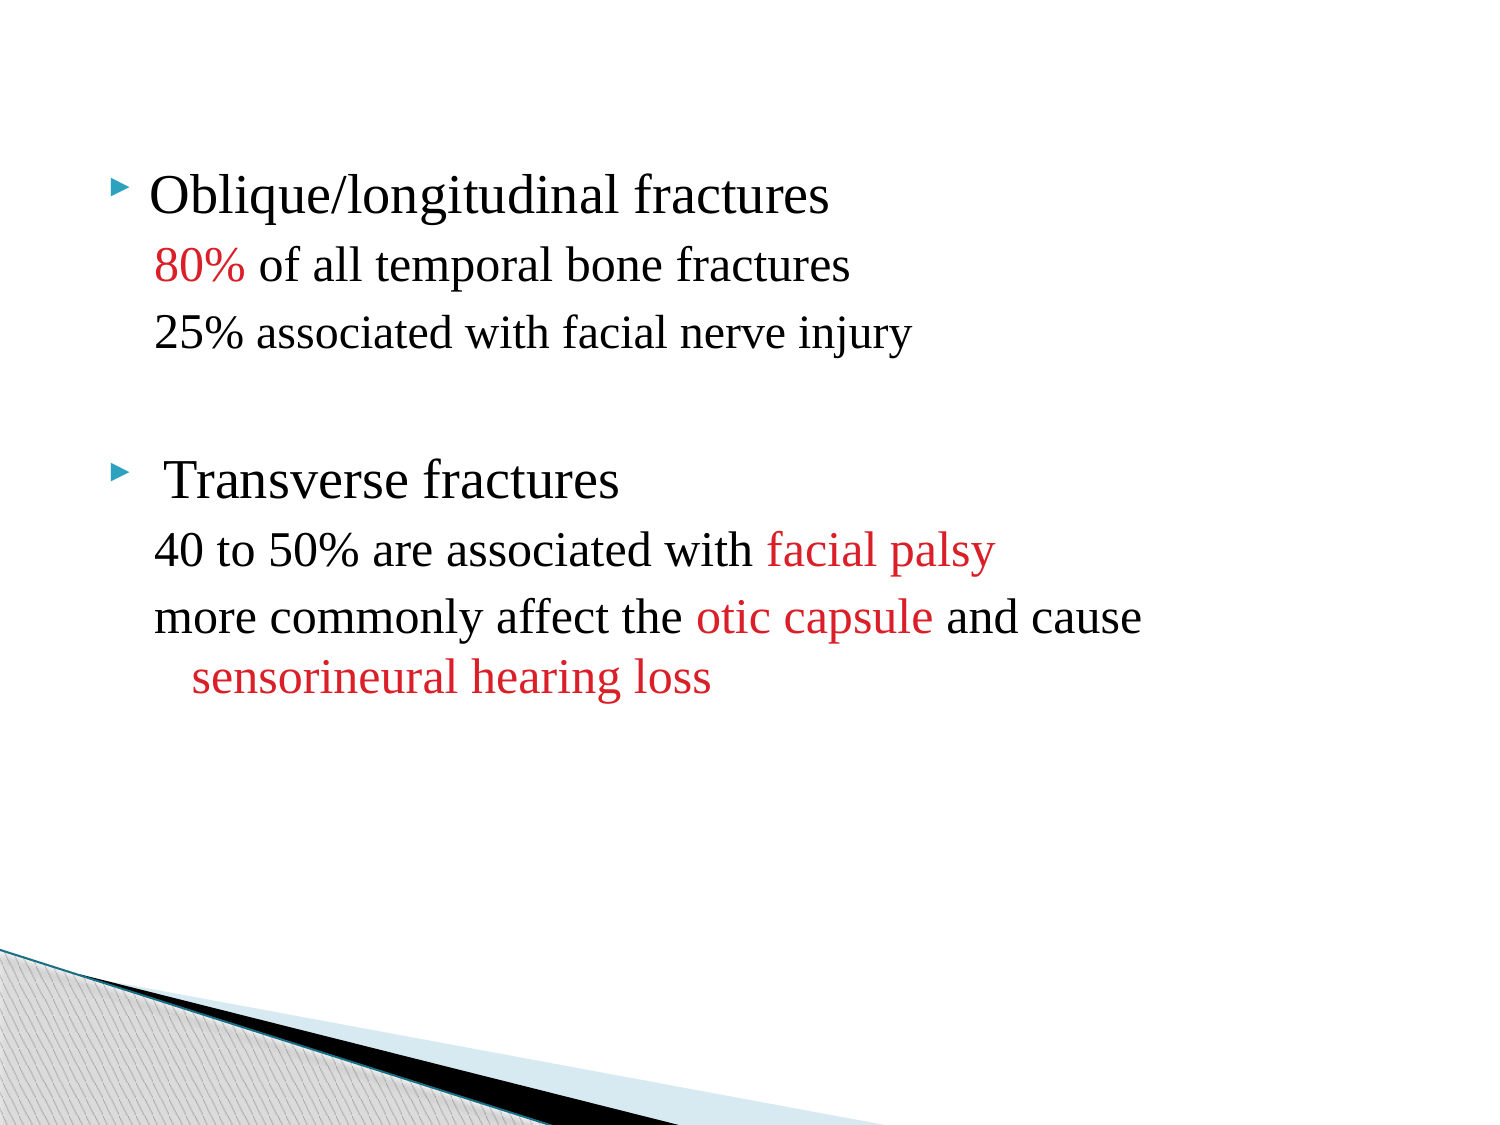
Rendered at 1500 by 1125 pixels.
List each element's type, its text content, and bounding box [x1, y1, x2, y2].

list Oblique/longitudinal fractures 80% of all temporal bone fractures 25% associated with facial nerve injury Transverse fractures 40 to 50% are associated with facial palsy more commonly affect the otic capsule and cause sensorineural hearing loss [75, 149, 1425, 986]
